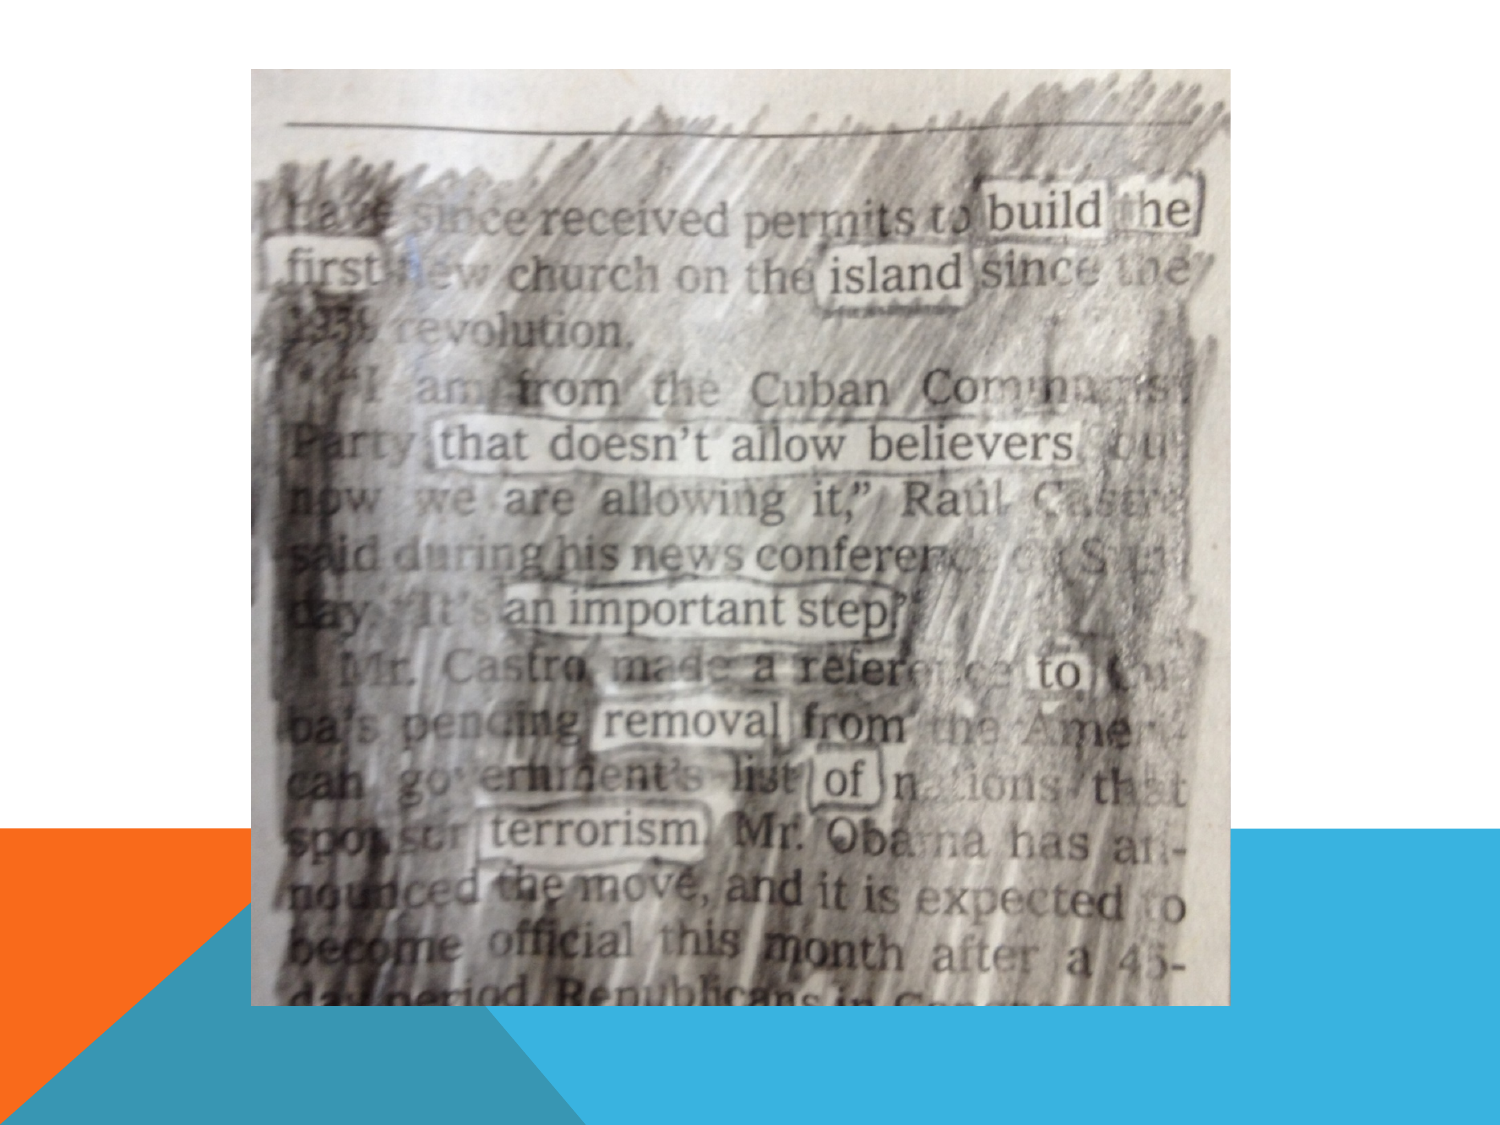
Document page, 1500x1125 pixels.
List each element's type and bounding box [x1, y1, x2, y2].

picture [251, 47, 1231, 1028]
